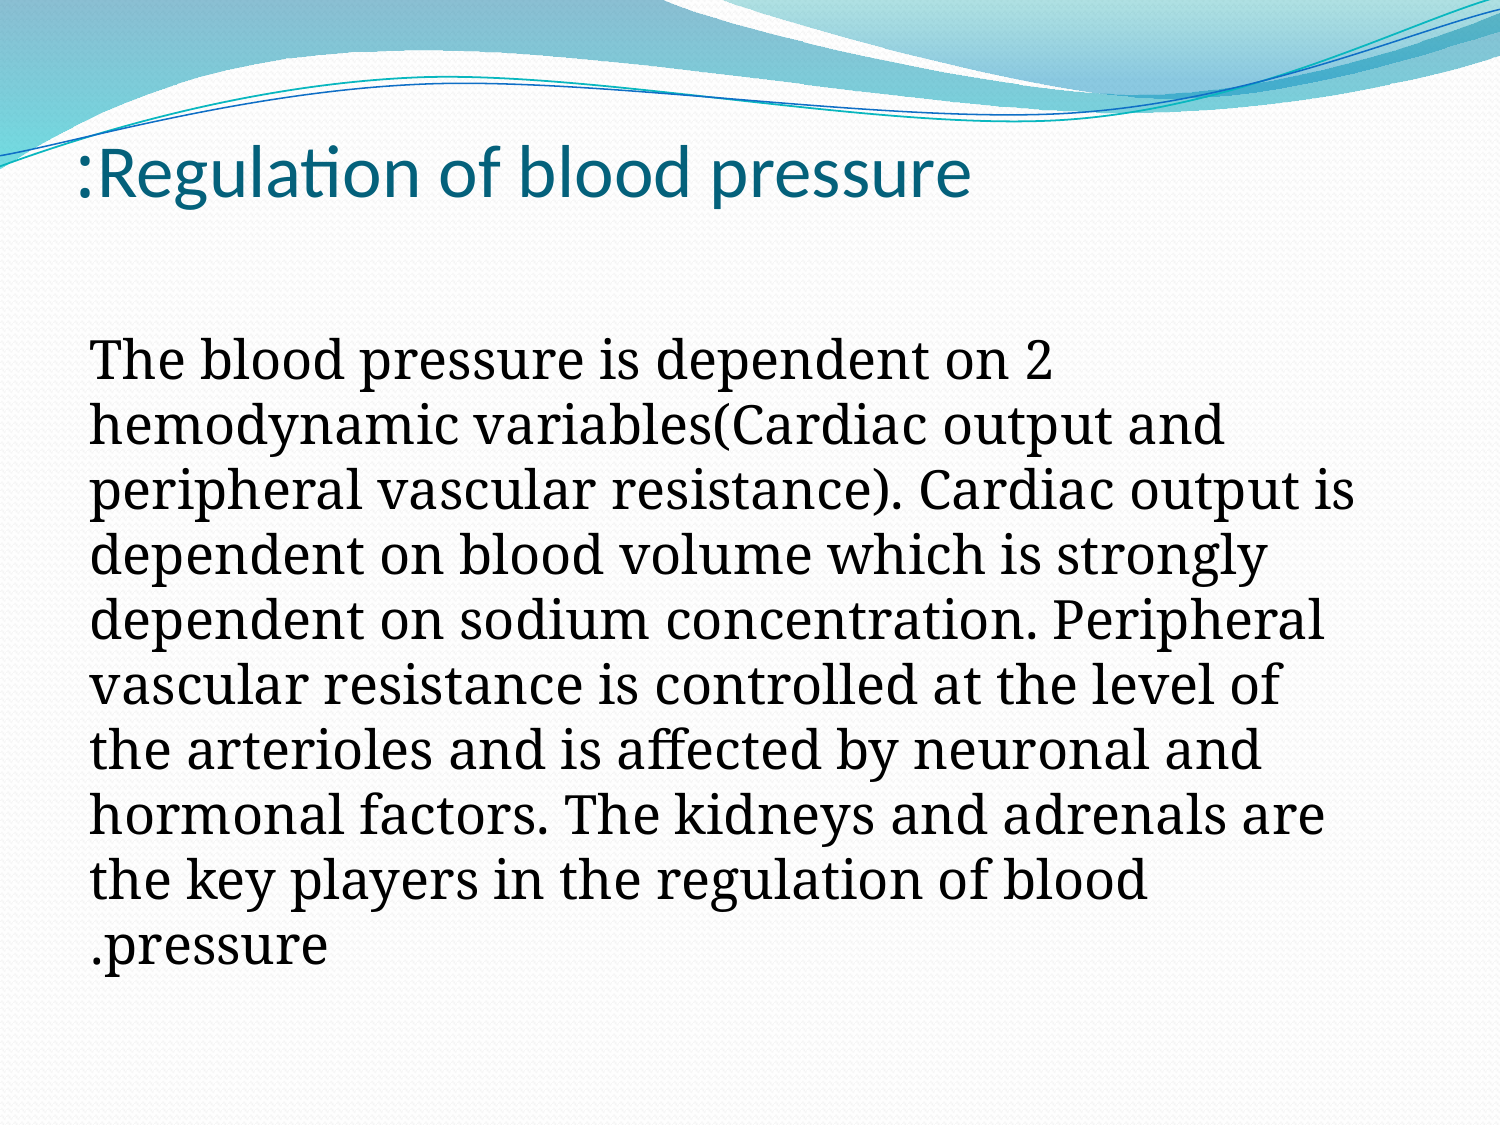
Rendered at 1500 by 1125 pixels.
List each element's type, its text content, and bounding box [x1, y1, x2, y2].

title Regulation of blood pressure: [75, 115, 1425, 303]
list The blood pressure is dependent on 2 hemodynamic variables(Cardiac output and peripheral vascular resistance). Cardiac output is dependent on blood volume which is strongly dependent on sodium concentration. Peripheral vascular resistance is controlled at the level of the arterioles and is affected by neuronal and hormonal factors. The kidneys and adrenals are the key players in the regulation of blood pressure. [75, 317, 1425, 1038]
